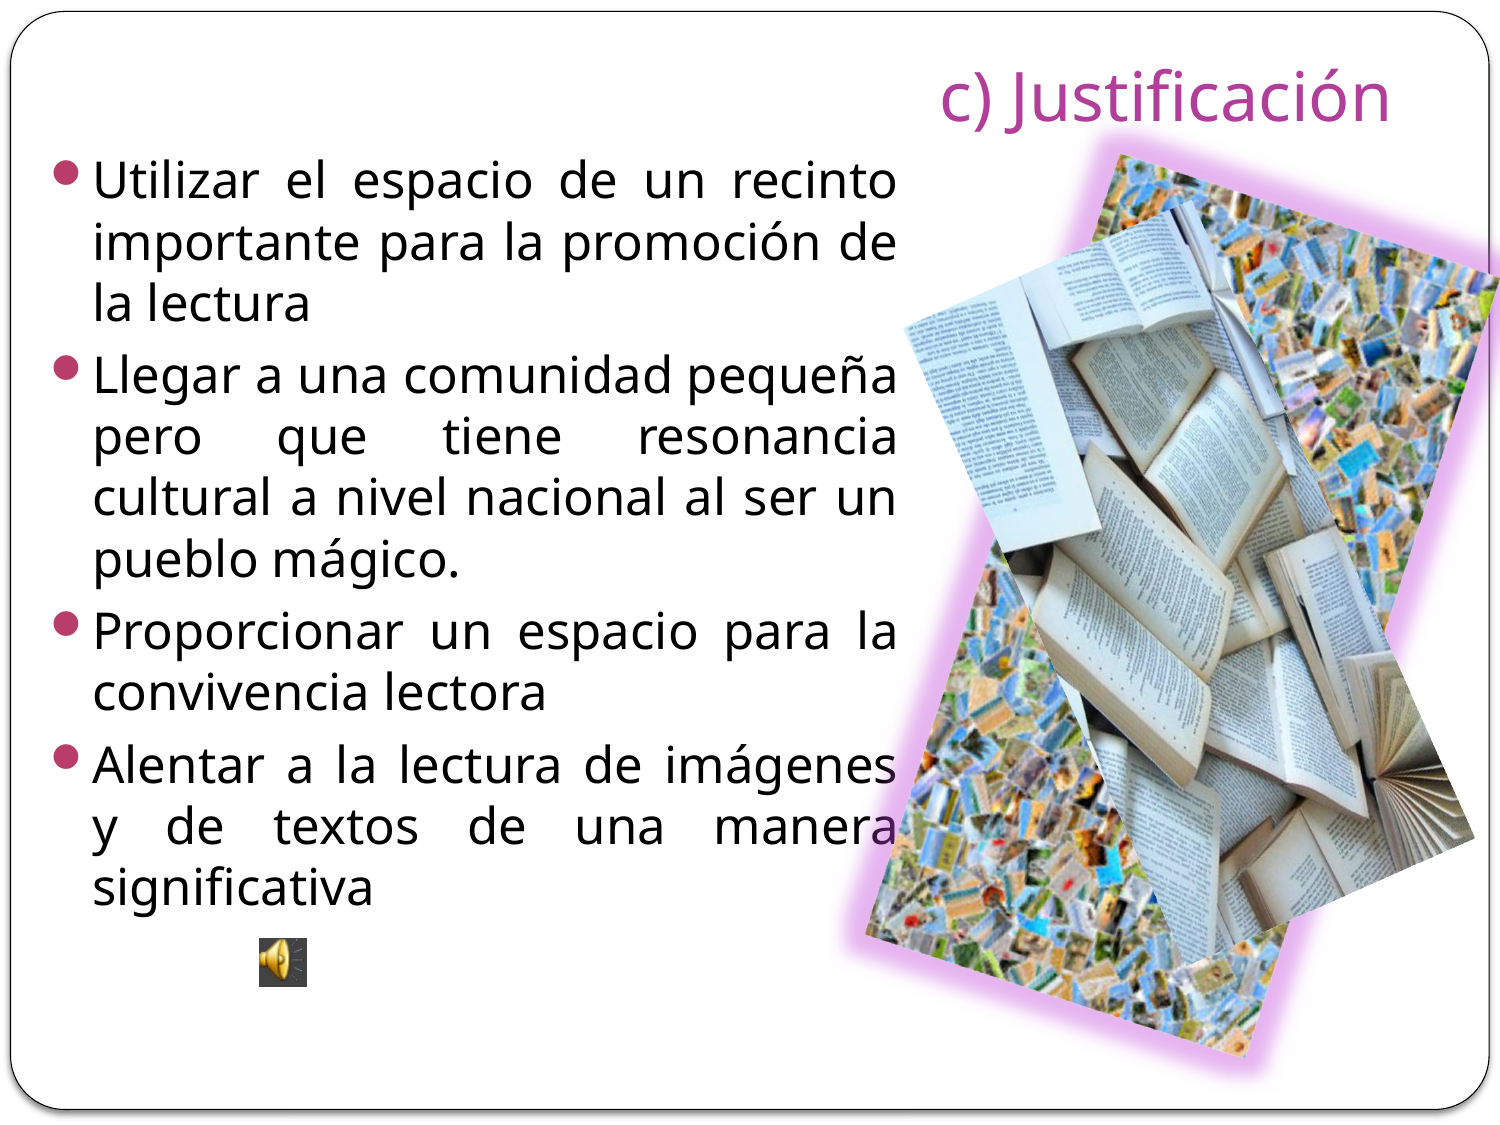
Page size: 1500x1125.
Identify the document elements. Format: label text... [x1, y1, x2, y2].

list Utilizar el espacio de un recinto importante para la promoción de la lectura Llegar a una comunidad pequeña pero que tiene resonancia cultural a nivel nacional al ser un pueblo mágico. Proporcionar un espacio para la convivencia lectora Alentar a la lectura de imágenes y de textos de una manera significativa [35, 140, 914, 985]
picture [770, 154, 1500, 1058]
title c) Justificación [150, 45, 1425, 233]
picture [257, 937, 309, 988]
